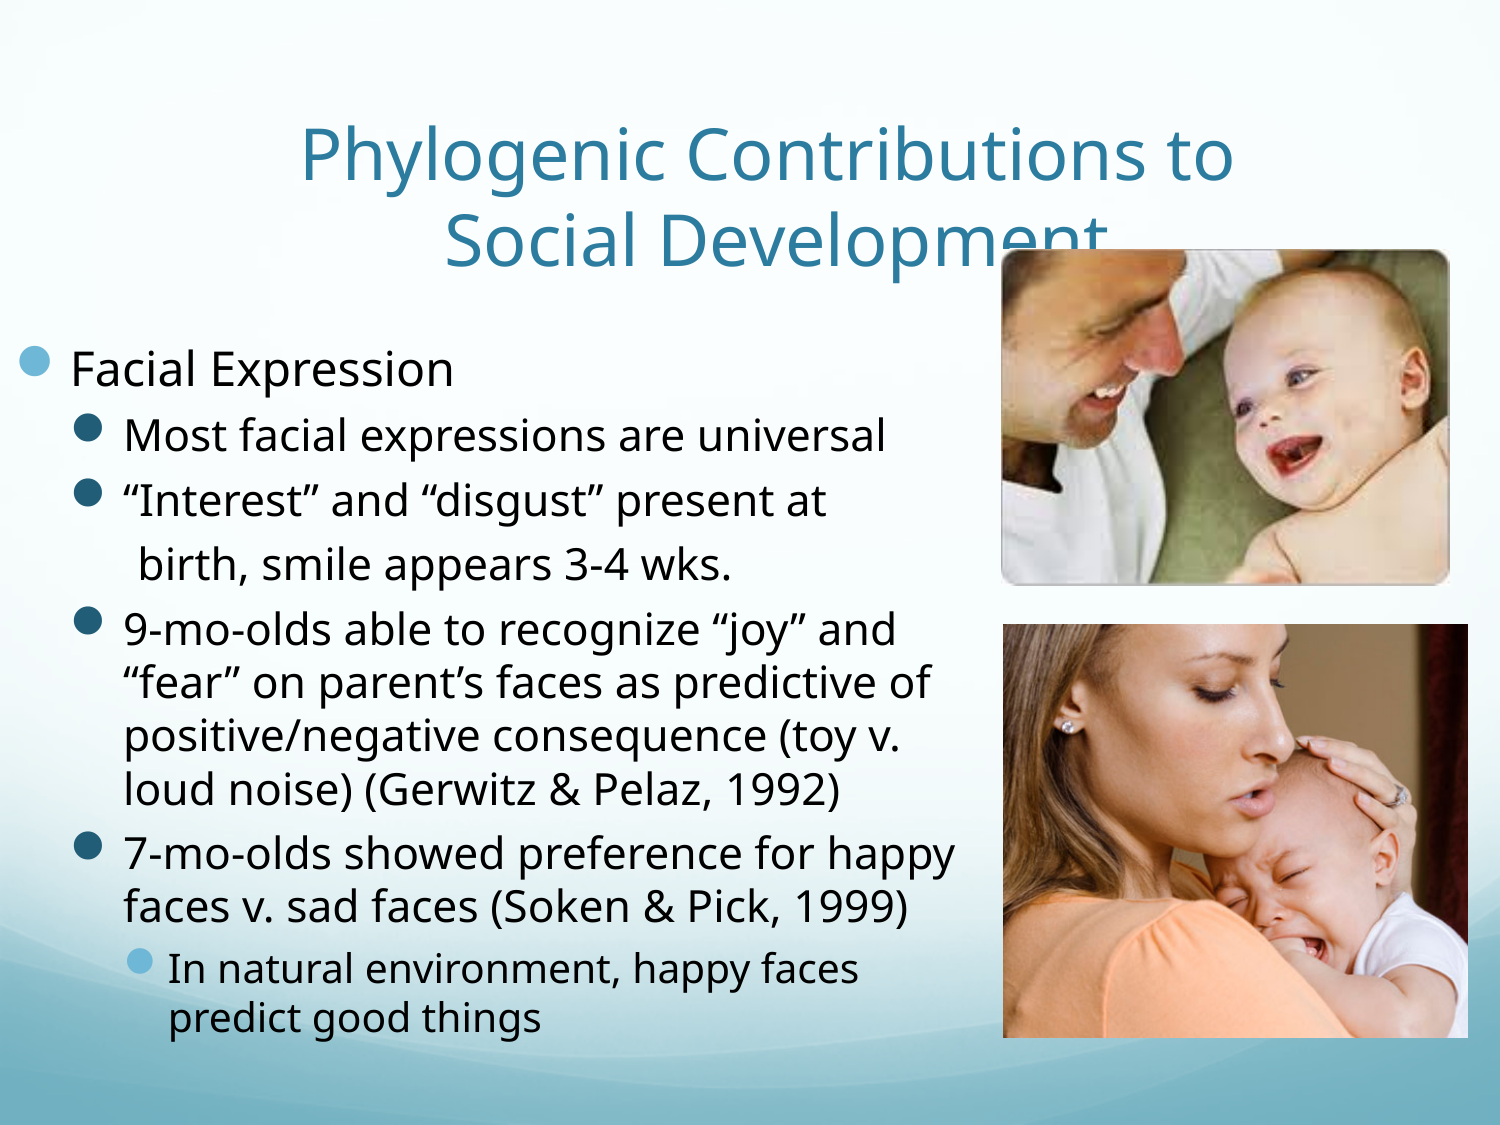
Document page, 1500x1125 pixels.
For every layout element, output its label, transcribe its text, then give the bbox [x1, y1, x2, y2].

picture [1001, 249, 1451, 586]
picture [1002, 624, 1468, 1038]
list Facial Expression Most facial expressions are universal “Interest” and “disgust” present at birth, smile appears 3-4 wks. 9-mo-olds able to recognize “joy” and “fear” on parent’s faces as predictive of positive/negative consequence (toy v. loud noise) (Gerwitz & Pelaz, 1992) 7-mo-olds showed preference for happy faces v. sad faces (Soken & Pick, 1999) In natural environment, happy faces predict good things [0, 331, 994, 1100]
title Phylogenic Contributions to Social Development [87, 101, 1468, 289]
